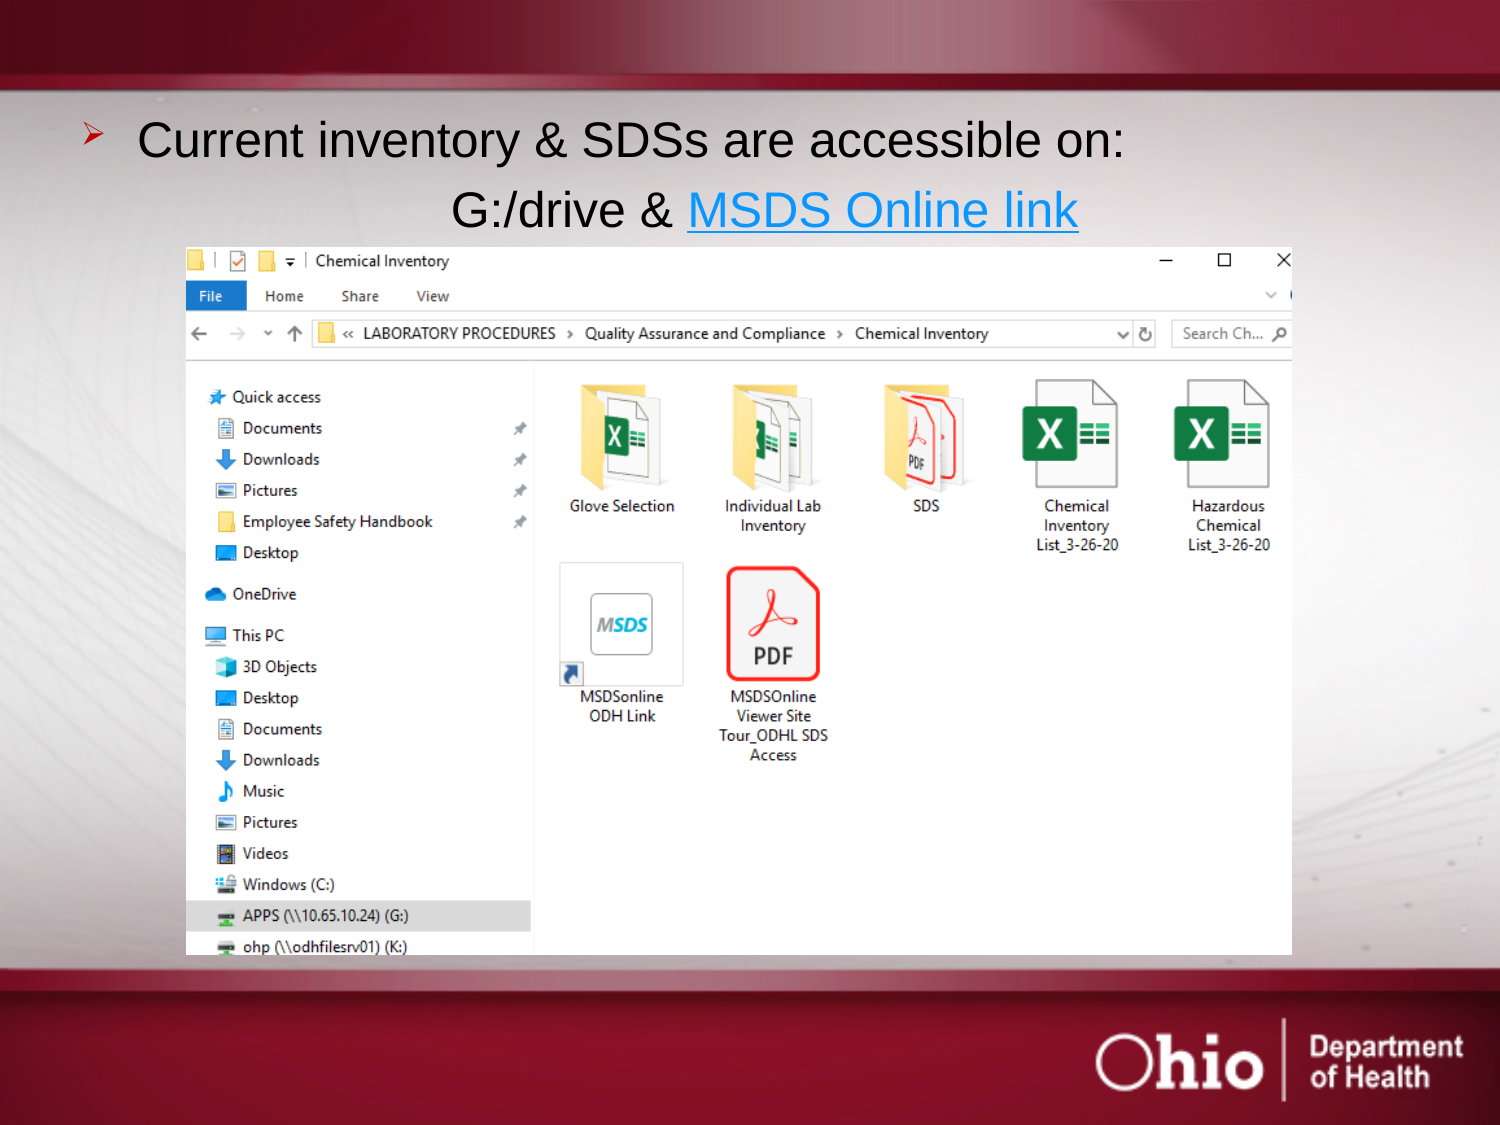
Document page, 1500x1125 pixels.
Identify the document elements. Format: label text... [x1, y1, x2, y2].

picture [0, 0, 1500, 1125]
text_box Current inventory & SDSs are accessible on: G:/drive & MSDS Online link [43, 87, 1457, 248]
